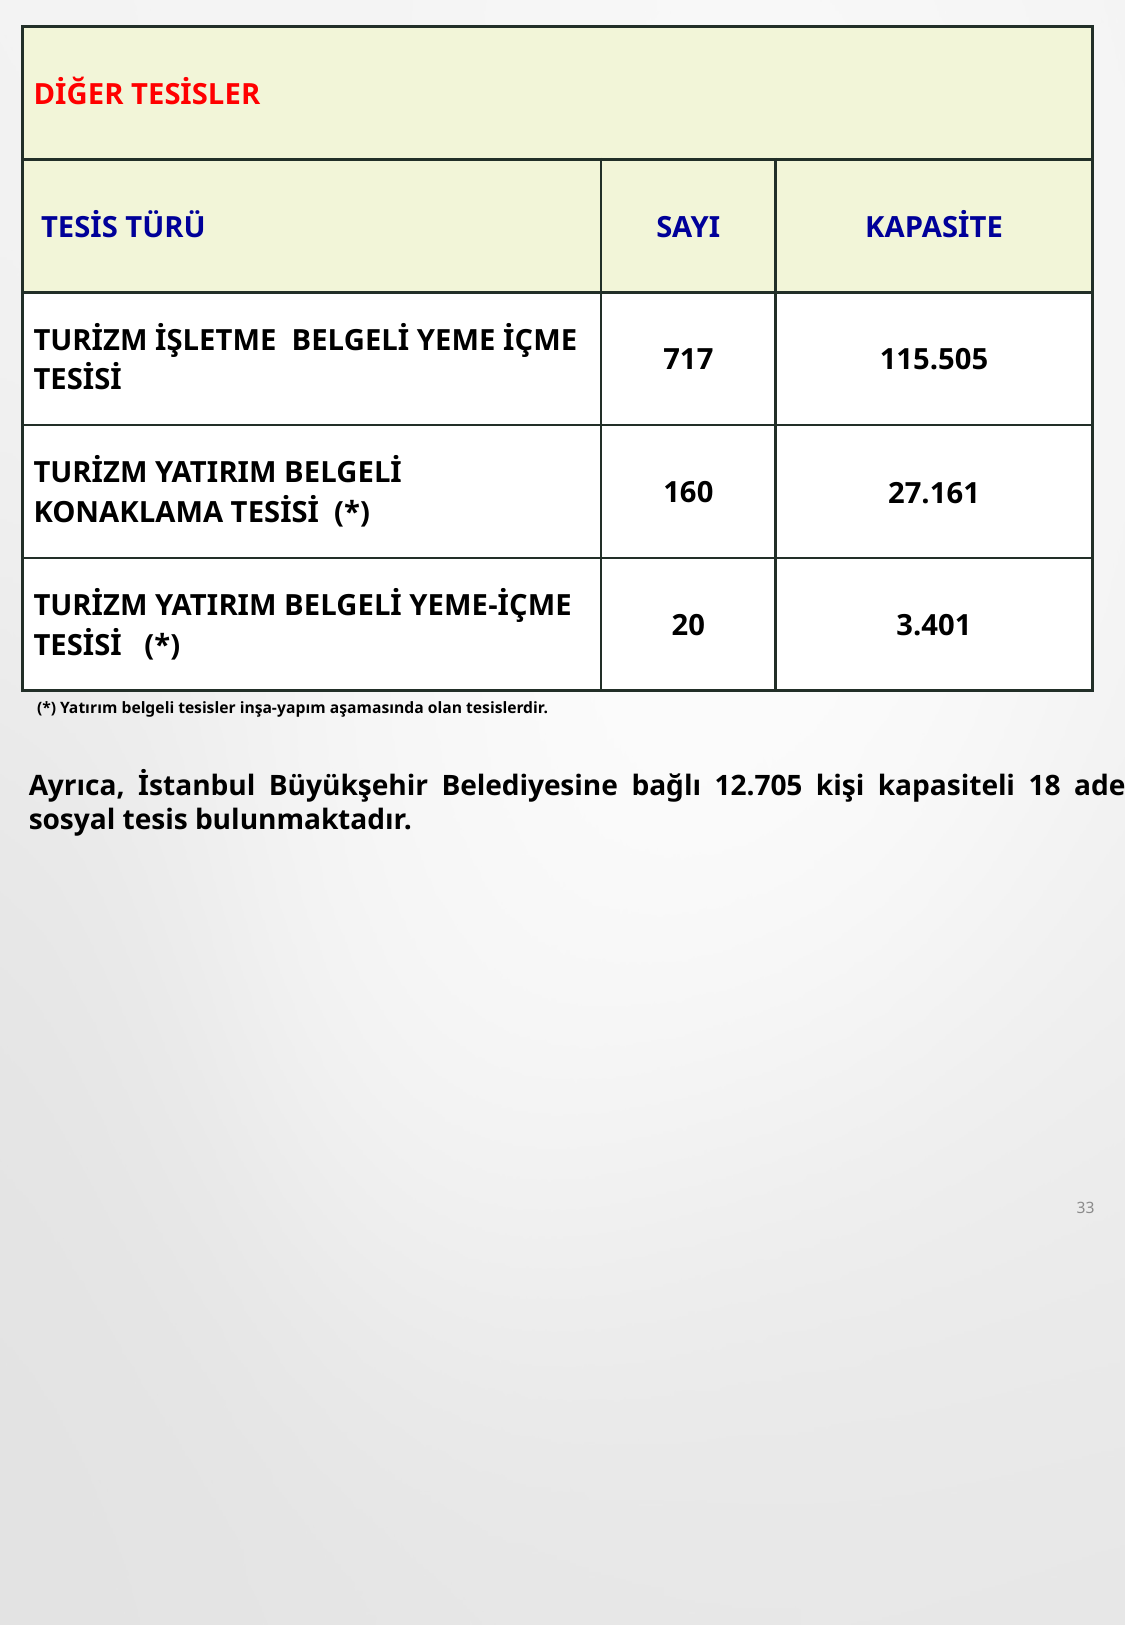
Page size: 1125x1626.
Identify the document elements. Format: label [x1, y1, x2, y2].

table_cell [24, 559, 600, 689]
slide_number [1056, 1186, 1110, 1232]
table_cell [777, 559, 1091, 689]
table_cell [602, 426, 774, 557]
table_cell [602, 294, 774, 424]
table_cell [602, 559, 774, 689]
table_cell [602, 161, 774, 291]
table_cell [777, 161, 1091, 291]
text_box [14, 760, 1125, 843]
table_cell [24, 161, 600, 291]
table_header [24, 28, 1091, 158]
table_cell [24, 294, 600, 424]
table_cell [777, 294, 1091, 424]
table_cell [24, 426, 600, 557]
table_cell [777, 426, 1091, 557]
text_box [22, 690, 1125, 725]
